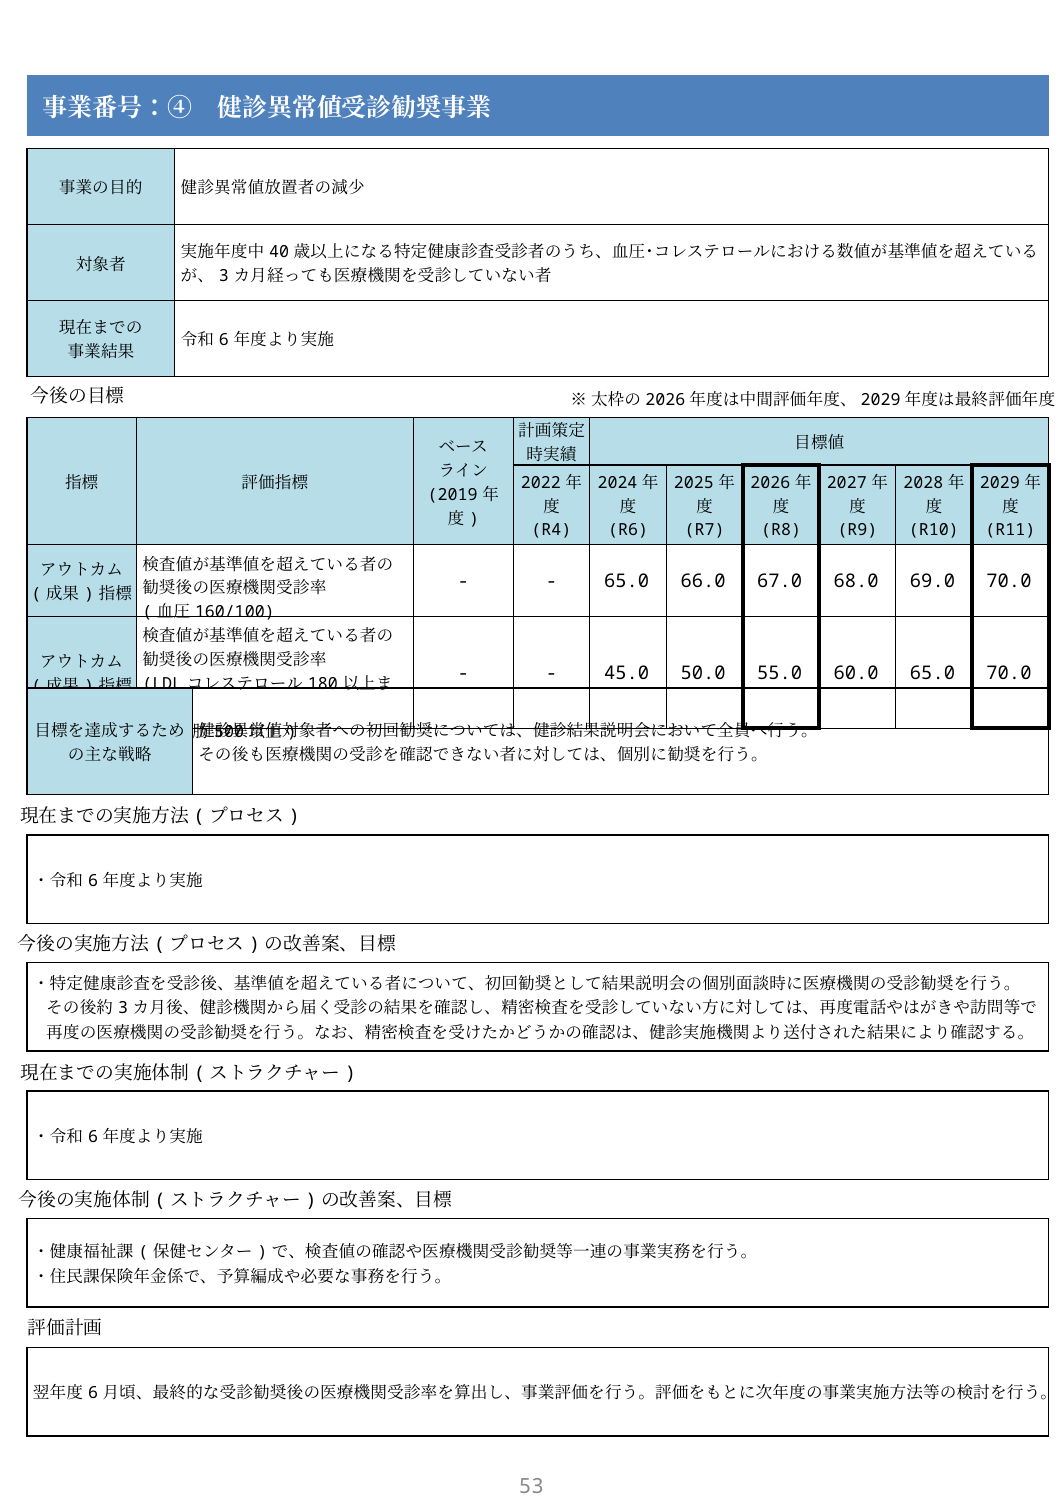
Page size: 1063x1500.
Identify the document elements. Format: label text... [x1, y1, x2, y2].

table_header 健診異常値放置者の減少 [175, 149, 1048, 224]
table_cell - [514, 617, 589, 687]
table_cell 45.0 [590, 617, 666, 687]
text_box 今後の実施体制(ストラクチャー)の改善案、目標 [18, 1180, 468, 1218]
text_box ※太枠の2026年度は中間評価年度、2029年度は最終評価年度 [570, 381, 1063, 416]
table_cell 68.0 [821, 545, 895, 616]
table_cell 50.0 [667, 617, 741, 687]
table_header 指標 [28, 418, 136, 544]
table_cell 2029年度 (R11) [974, 467, 1047, 544]
table_header 評価指標 [137, 418, 413, 544]
table_cell 検査値が基準値を超えている者の勧奨後の医療機関受診率 (LDLコレステロール180以上または 中性脂肪500以上) [137, 617, 413, 687]
table_header 事業の目的 [28, 149, 174, 224]
table_cell 2026年度 (R8) [745, 467, 817, 544]
table_cell 65.0 [590, 545, 666, 616]
table_cell アウトカム (成果)指標 [28, 617, 136, 687]
table_cell アウトカム (成果)指標 [28, 545, 136, 616]
text_box 評価計画 [27, 1308, 118, 1346]
table_header 健診異常値対象者への初回勧奨については、健診結果説明会において全員へ行う。 その後も医療機関の受診を確認できない者に対しては、個別に勧奨を行う。 [193, 689, 1048, 794]
slide_number 52 [407, 1446, 656, 1500]
table_header ・令和6年度より実施 [28, 1092, 1048, 1179]
table_cell 実施年度中40歳以上になる特定健康診査受診者のうち、血圧･コレステロールにおける数値が基準値を超えているが、3カ月経っても医療機関を受診していない者 [175, 225, 1048, 300]
table_cell 令和6年度より実施 [175, 301, 1048, 376]
table_cell - [514, 545, 589, 616]
table_cell 2027年度 (R9) [821, 466, 895, 544]
table_cell 65.0 [896, 617, 970, 687]
table_cell - [414, 617, 513, 687]
table_cell - [414, 545, 513, 616]
table_cell 2024年度 (R6) [590, 466, 666, 544]
table_header 計画策定 時実績 [514, 418, 589, 464]
text_box 現在までの実施方法(プロセス) [20, 796, 315, 834]
table_cell 2028年度 (R10) [896, 466, 970, 544]
text_box 現在までの実施体制(ストラクチャー) [20, 1053, 371, 1091]
text_box 今後の実施方法(プロセス)の改善案、目標 [17, 924, 411, 962]
table_header ・特定健康診査を受診後、基準値を超えている者について、初回勧奨として結果説明会の個別面談時に医療機関の受診勧奨を行う。 その後約3カ月後、健診機関から届く受診の結果を確認し、精密検査を受診していない方に対しては、再度電話やはがきや訪問等で 再度の医療機関の受診勧奨を行う。なお、精密検査を受けたかどうかの確認は、健診実施機関より送付された結果により確認する。 [28, 963, 1048, 1050]
table_header 翌年度6月頃、最終的な受診勧奨後の医療機関受診率を算出し、事業評価を行う。評価をもとに次年度の事業実施方法等の検討を行う。 [28, 1348, 1048, 1435]
table_cell 69.0 [896, 545, 970, 616]
table_cell 2025年度 (R7) [667, 466, 741, 544]
table_header 事業番号：④ 健診異常値受診勧奨事業 [27, 75, 1049, 136]
table_cell 対象者 [28, 225, 174, 300]
table_header ・健康福祉課(保健センター)で、検査値の確認や医療機関受診勧奨等一連の事業実務を行う。 ・住民課保険年金係で、予算編成や必要な事務を行う。 [28, 1219, 1048, 1306]
table_header 目標値 [590, 418, 1048, 464]
table_header 目標を達成するため の主な戦略 [28, 689, 192, 794]
table_cell 検査値が基準値を超えている者の勧奨後の医療機関受診率 (血圧160/100) [137, 545, 413, 616]
table_cell 70.0 [974, 617, 1047, 687]
table_cell 55.0 [745, 617, 817, 687]
table_cell 66.0 [667, 545, 741, 616]
table_cell 現在までの 事業結果 [28, 301, 174, 376]
table_cell 67.0 [745, 545, 817, 616]
table_cell 2022年度 (R4) [514, 466, 589, 544]
table_cell 60.0 [821, 617, 895, 687]
table_cell 70.0 [974, 545, 1047, 616]
text_box 今後の目標 [30, 376, 140, 414]
table_header ・令和6年度より実施 [28, 836, 1048, 923]
table_header ベース ライン (2019年度) [414, 418, 513, 544]
